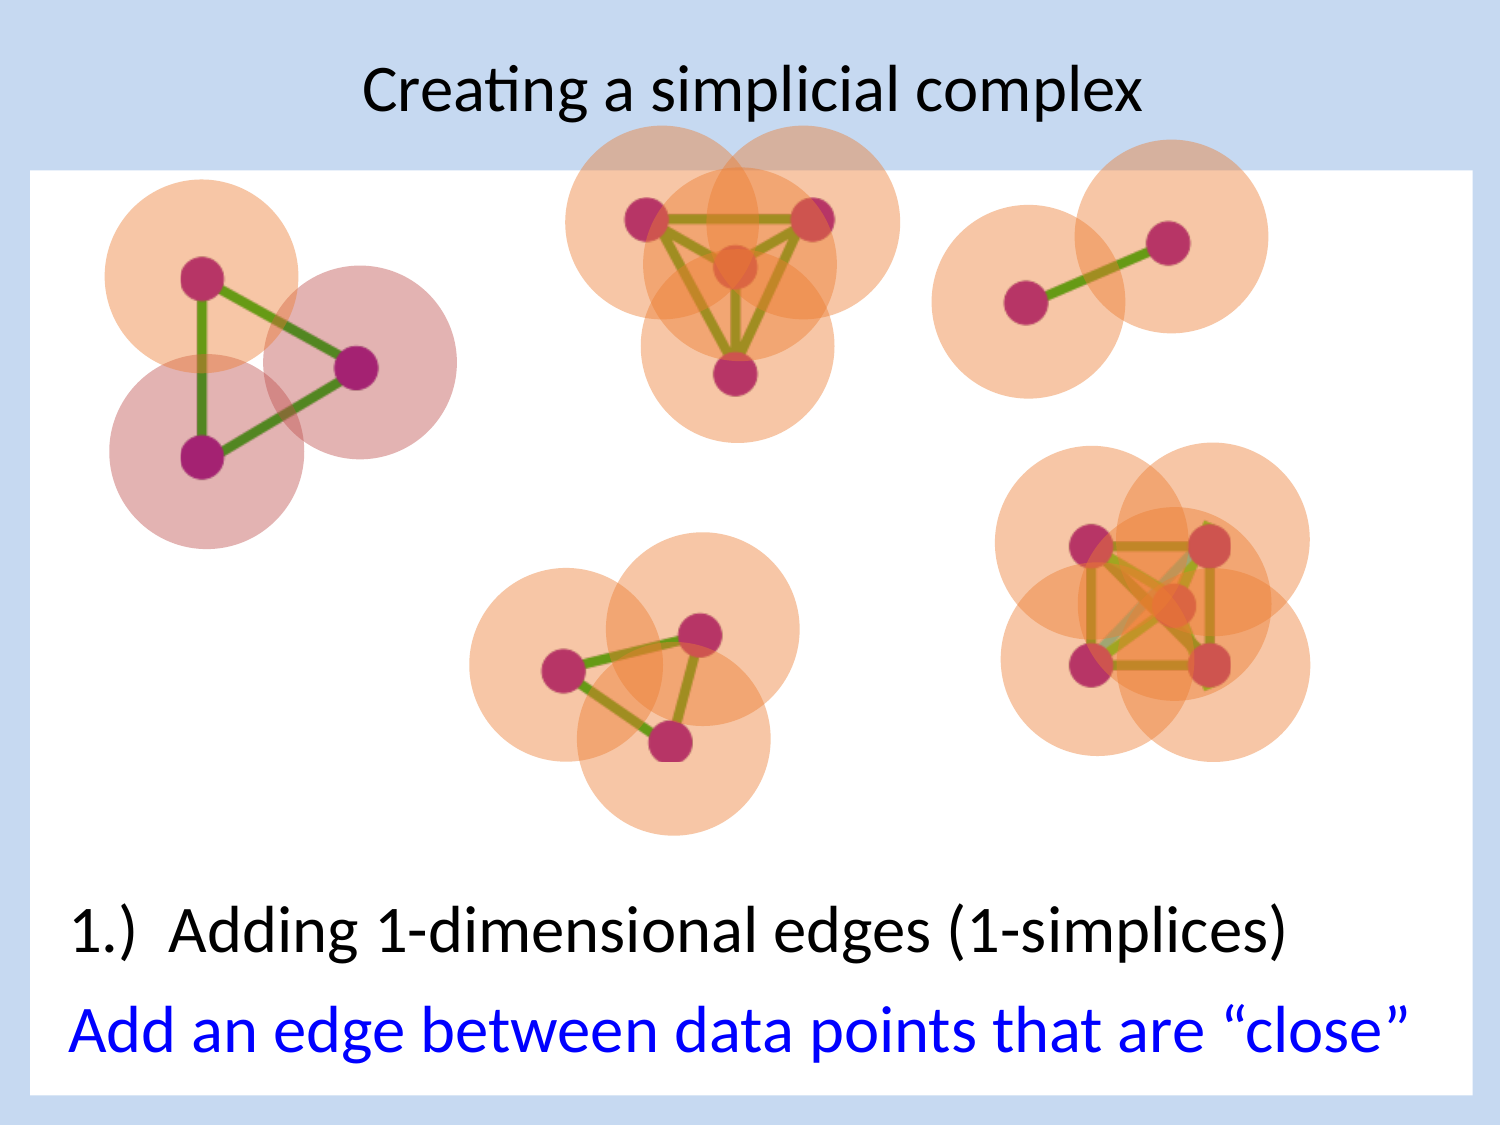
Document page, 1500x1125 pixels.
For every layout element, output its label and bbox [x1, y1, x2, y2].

text_box [0, 0, 1500, 1125]
text_box [104, 125, 1311, 836]
